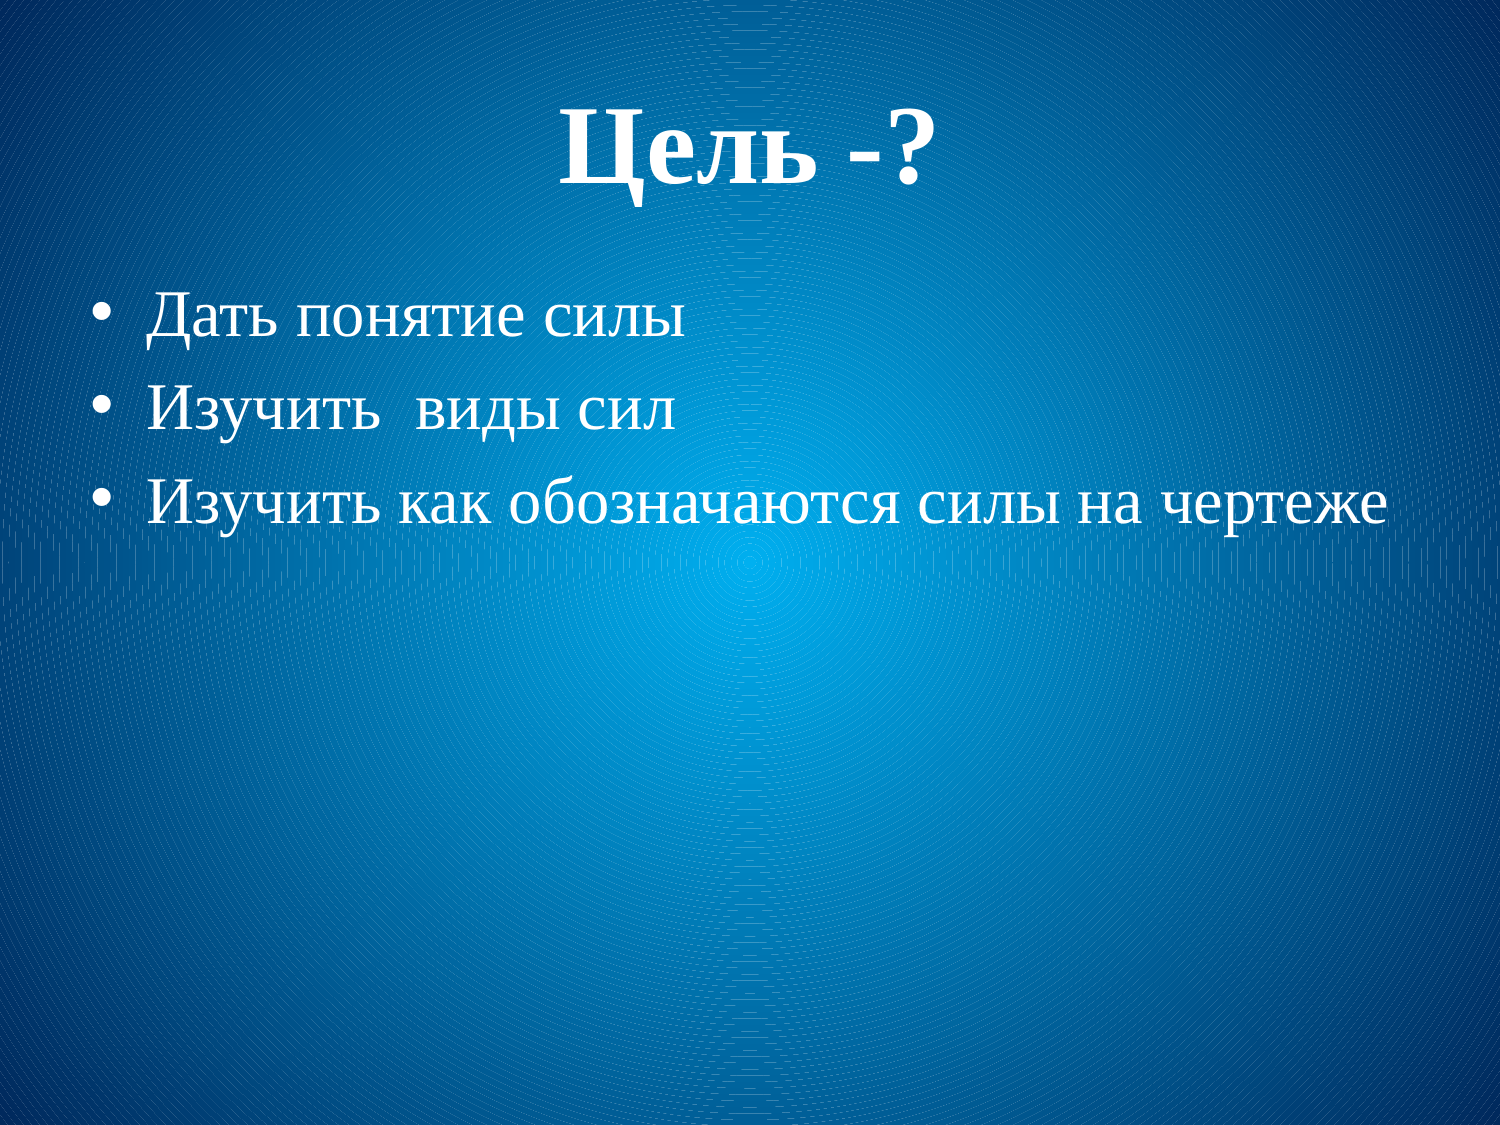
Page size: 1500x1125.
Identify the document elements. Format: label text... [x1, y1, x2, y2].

list Дать понятие силы Изучить виды сил Изучить как обозначаются силы на чертеже [75, 262, 1425, 1005]
title Цель -? [75, 45, 1425, 233]
